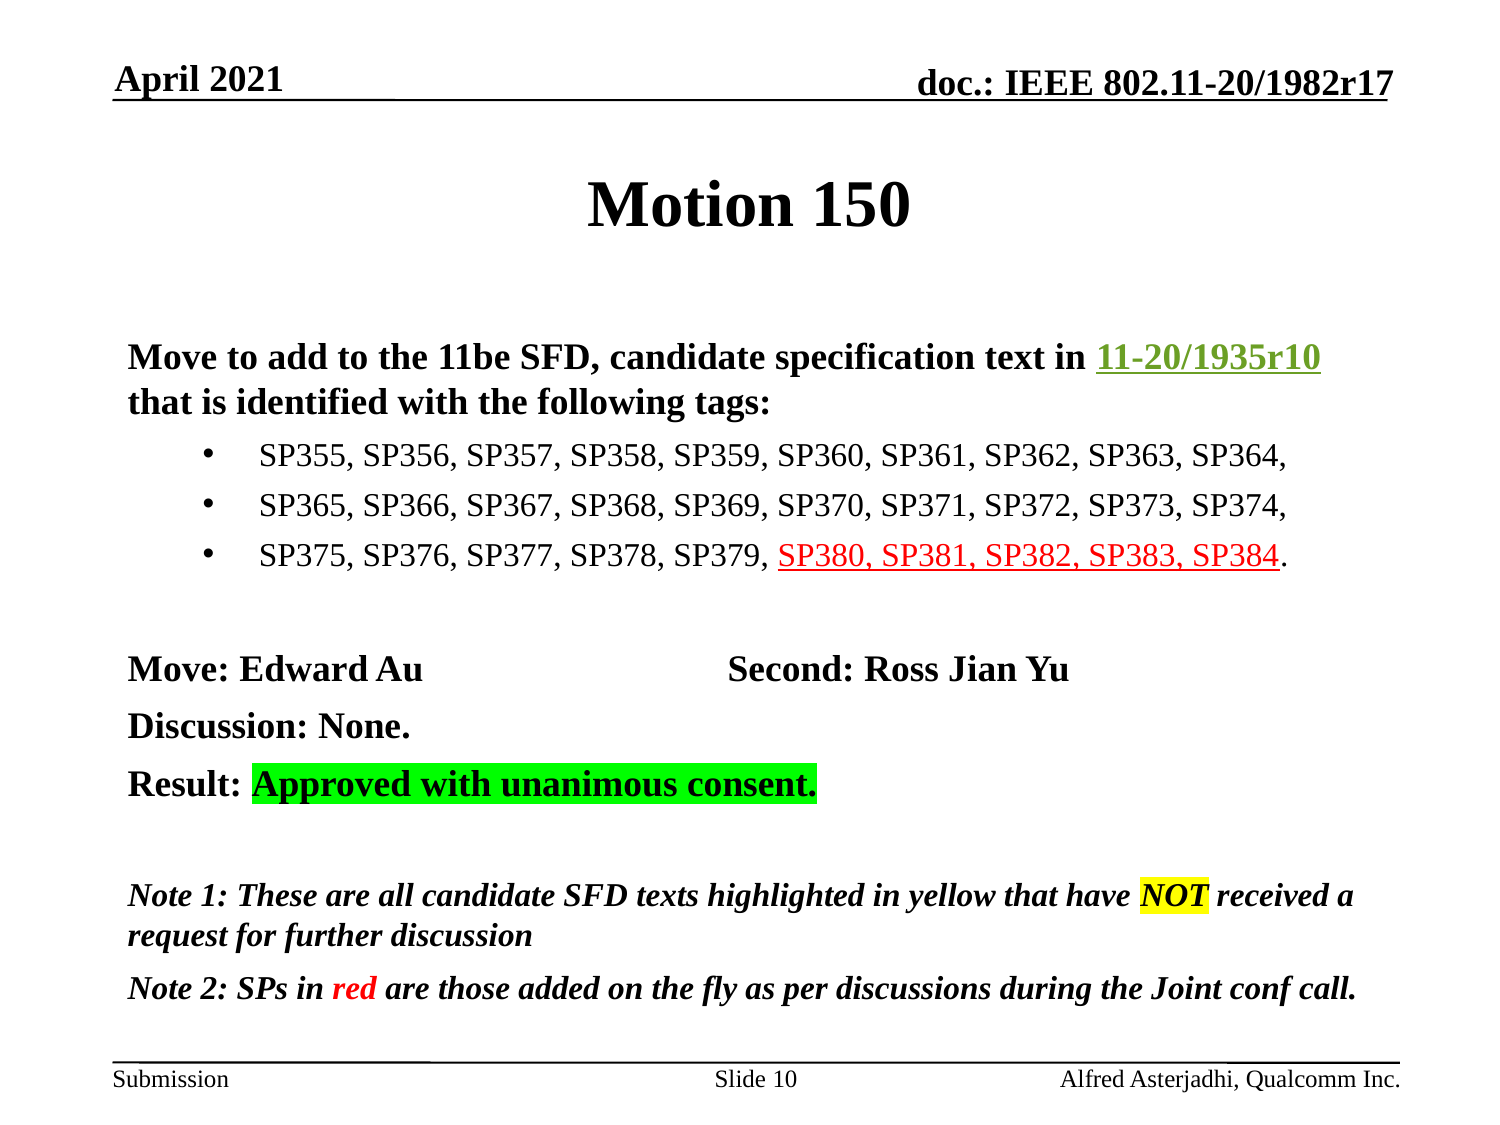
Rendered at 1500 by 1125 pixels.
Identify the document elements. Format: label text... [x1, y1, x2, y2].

list Move to add to the 11be SFD, candidate specification text in 11-20/1935r10 that is identified with the following tags: SP355, SP356, SP357, SP358, SP359, SP360, SP361, SP362, SP363, SP364, SP365, SP366, SP367, SP368, SP369, SP370, SP371, SP372, SP373, SP374, SP375, SP376, SP377, SP378, SP379, SP380, SP381, SP382, SP383, SP384. Move: Edward Au Second: Ross Jian Yu Discussion: None. Result: Approved with unanimous consent. Note 1: These are all candidate SFD texts highlighted in yellow that have NOT received a request for further discussion Note 2: SPs in red are those added on the fly as per discussions during the Joint conf call. [112, 324, 1388, 1051]
title Motion 150 [112, 112, 1388, 288]
slide_number Slide 10 [712, 1061, 800, 1123]
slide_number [114, 54, 423, 100]
footer Alfred Asterjadhi, Qualcomm Inc. [878, 1061, 1402, 1093]
